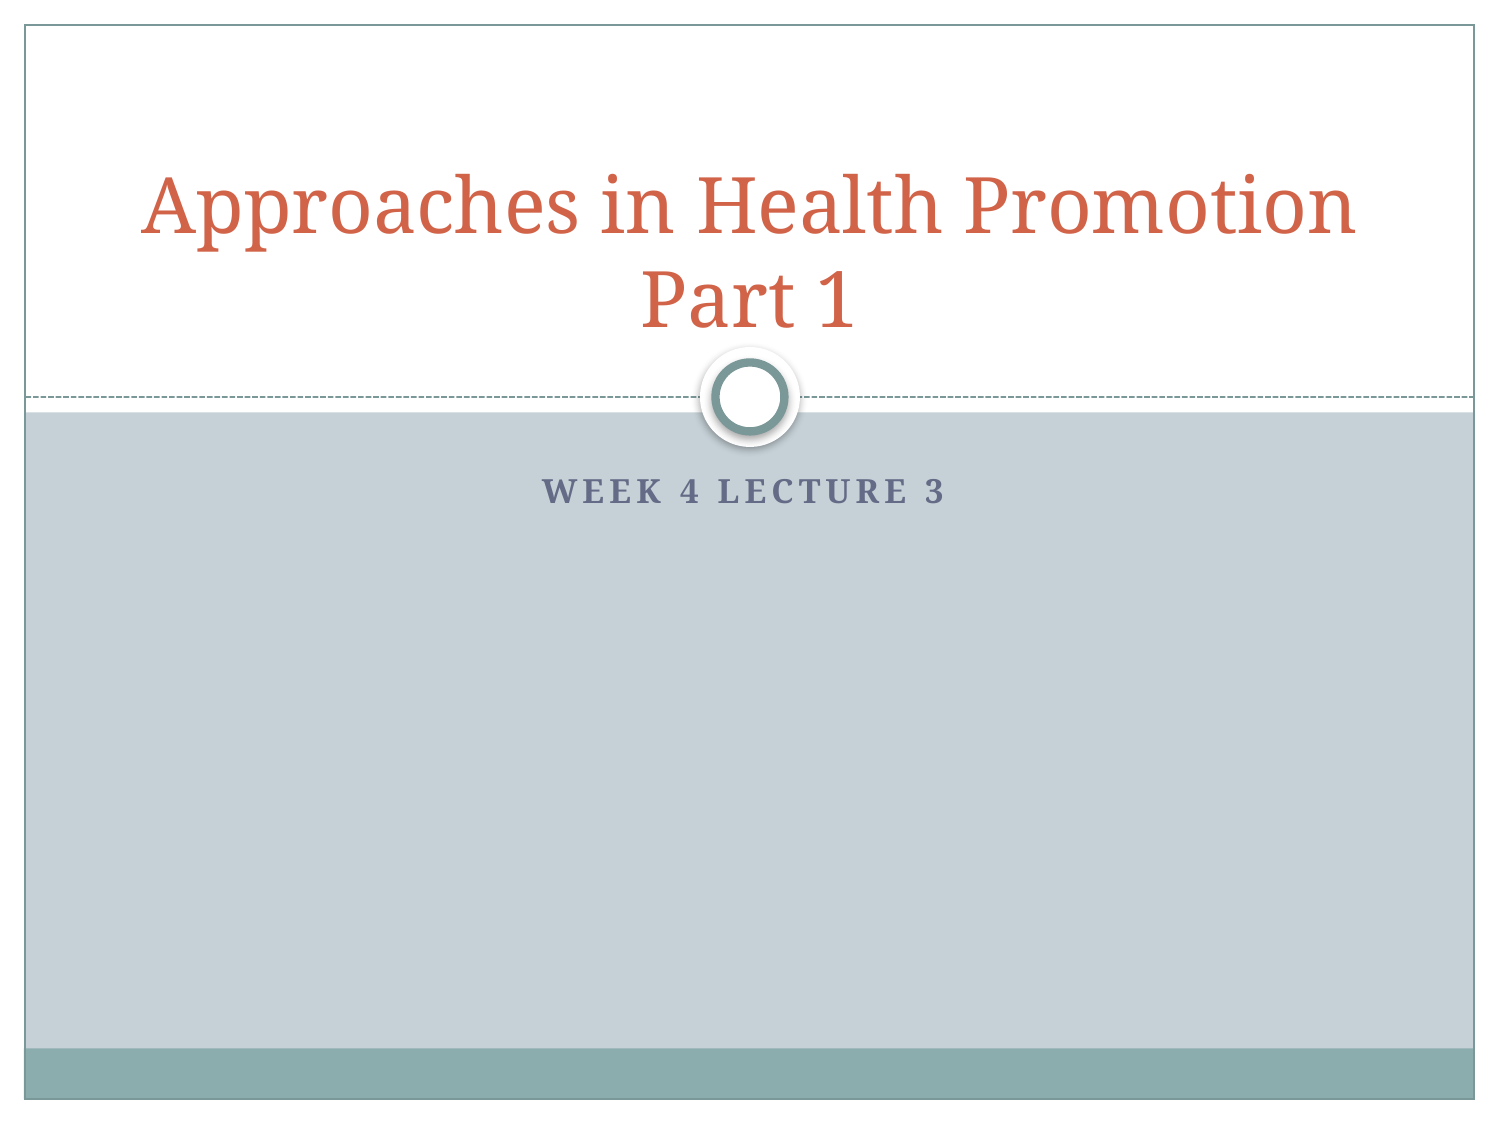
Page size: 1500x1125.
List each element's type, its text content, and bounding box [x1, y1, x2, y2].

subtitle Week 4 lecture 3 [225, 462, 1275, 750]
title Approaches in Health Promotion Part 1 [112, 62, 1388, 350]
